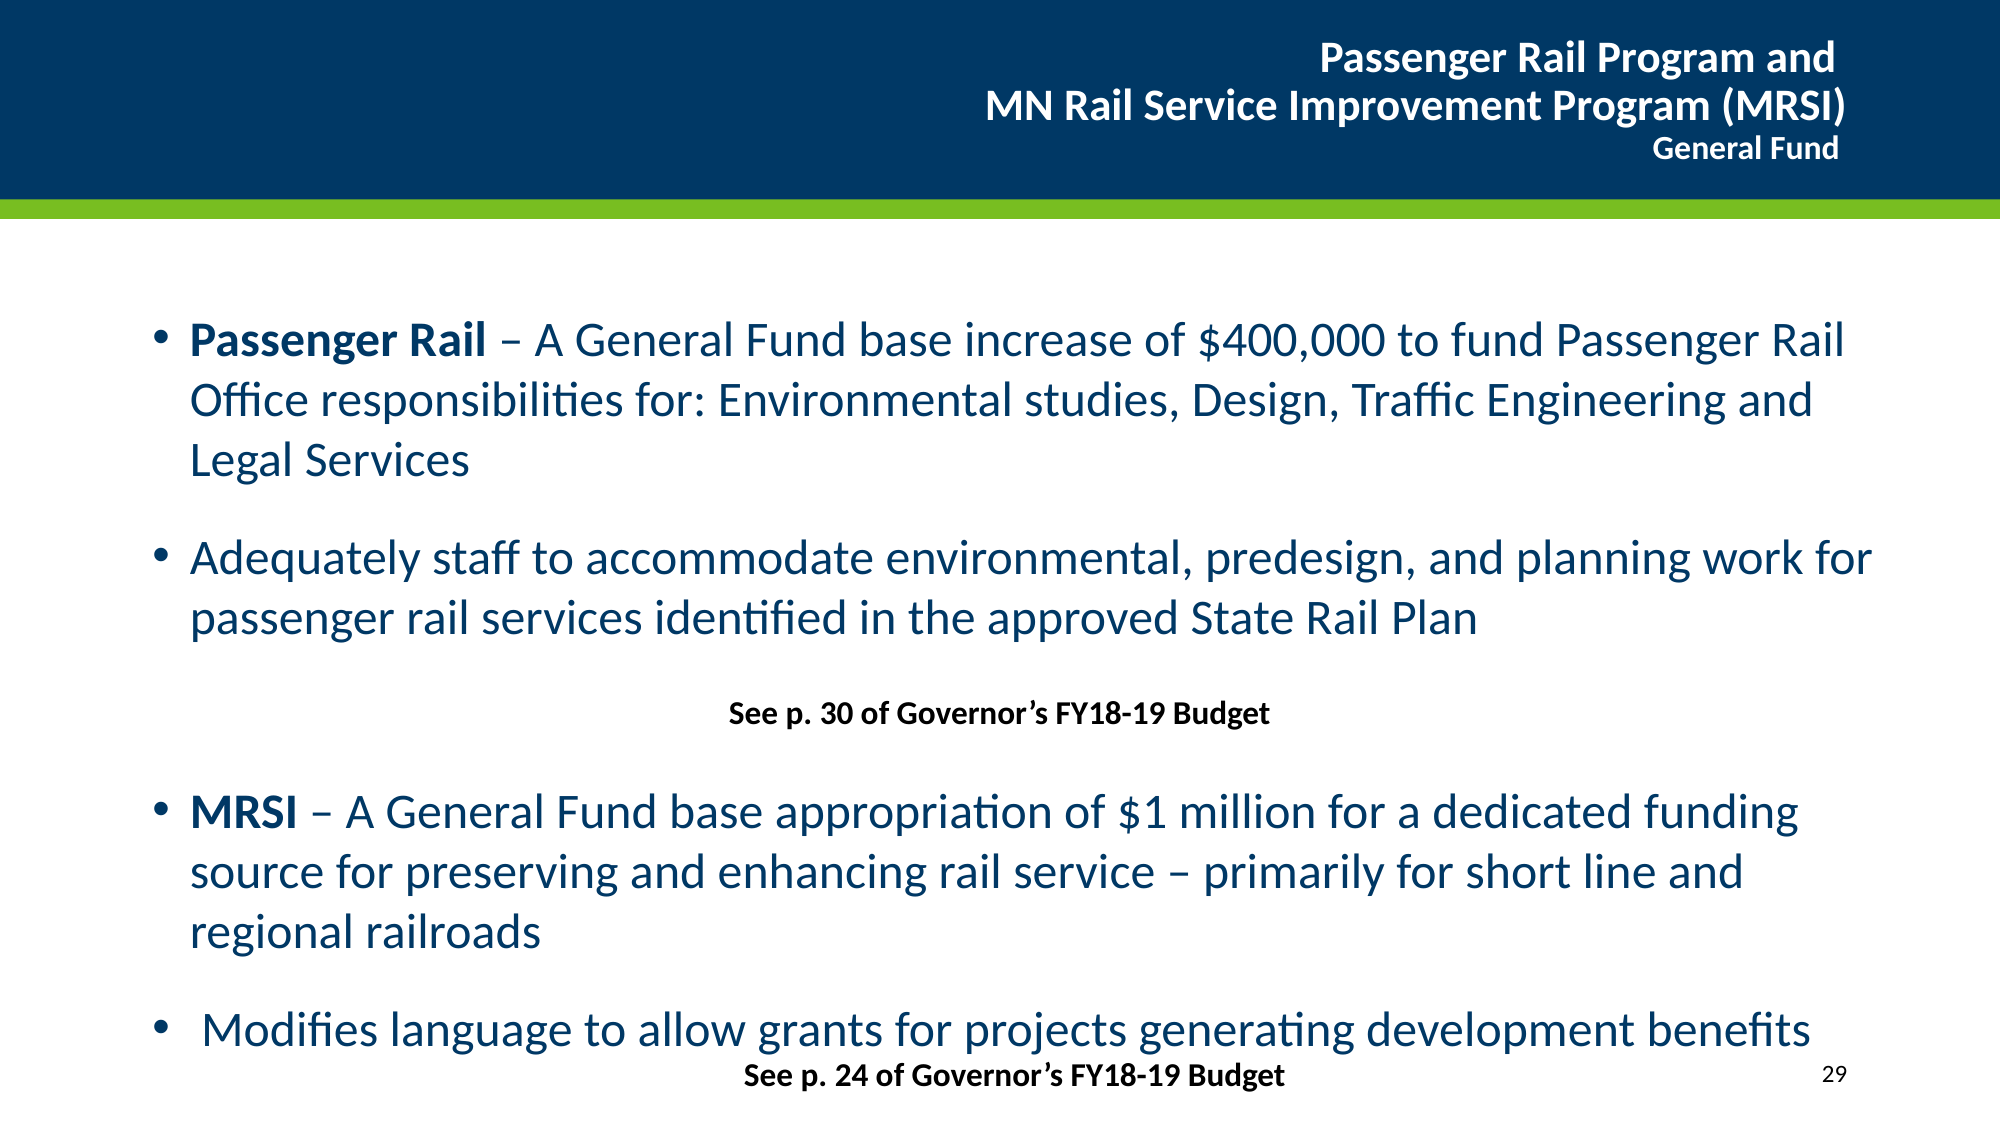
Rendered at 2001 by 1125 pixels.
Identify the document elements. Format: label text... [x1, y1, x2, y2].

title Passenger Rail Program and MN Rail Service Improvement Program (MRSI) General Fund [137, 24, 1863, 175]
list Passenger Rail – A General Fund base increase of $400,000 to fund Passenger Rail Office responsibilities for: Environmental studies, Design, Traffic Engineering and Legal Services Adequately staff to accommodate environmental, predesign, and planning work for passenger rail services identified in the approved State Rail Plan MRSI – A General Fund base appropriation of $1 million for a dedicated funding source for preserving and enhancing rail service – primarily for short line and regional railroads Modifies language to allow grants for projects generating development benefits [137, 299, 1893, 1067]
footer See p. 30 of Governor’s FY18-19 Budget [541, 680, 1459, 741]
slide_number 29 [1622, 1042, 1863, 1103]
text_box See p. 24 of Governor’s FY18-19 Budget [556, 1042, 1474, 1103]
